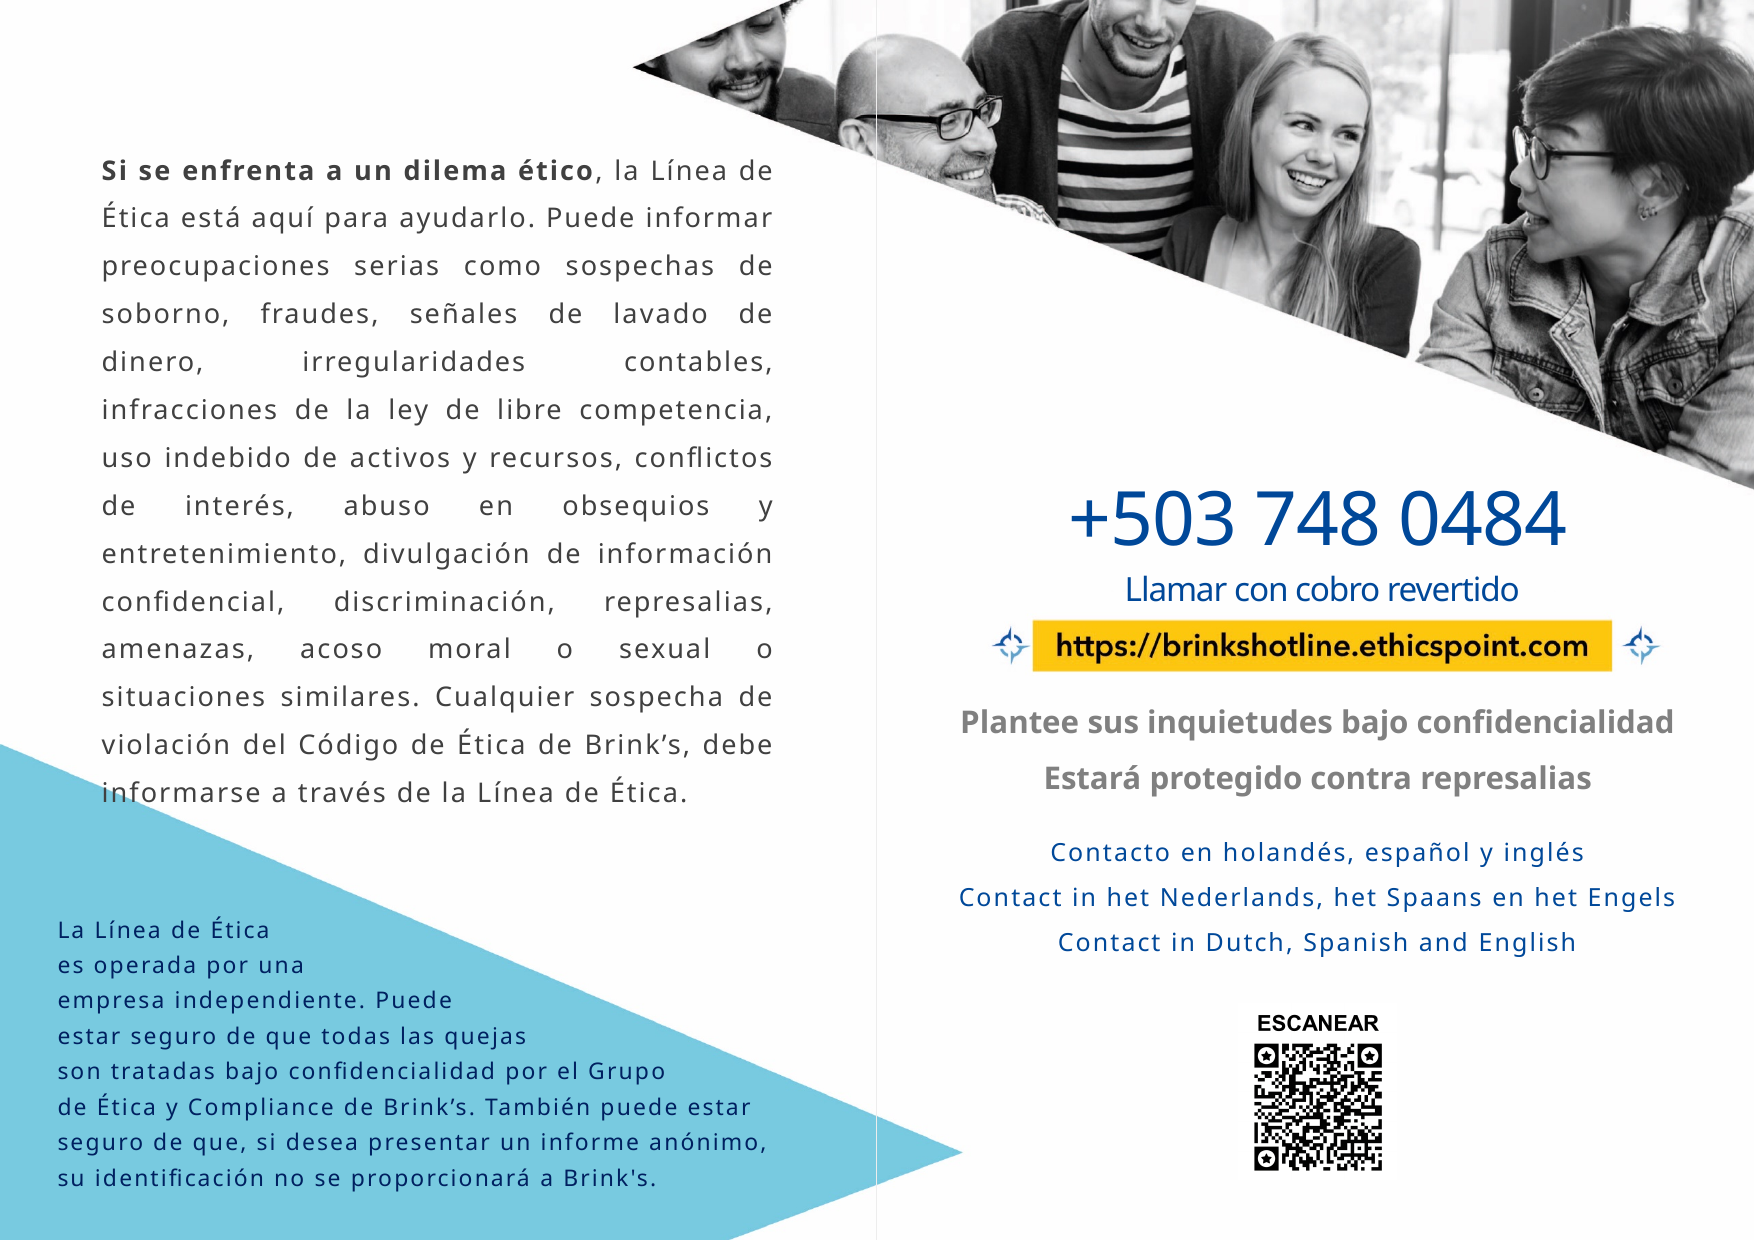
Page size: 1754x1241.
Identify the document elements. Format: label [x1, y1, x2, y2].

text_box [0, 0, 1754, 1241]
